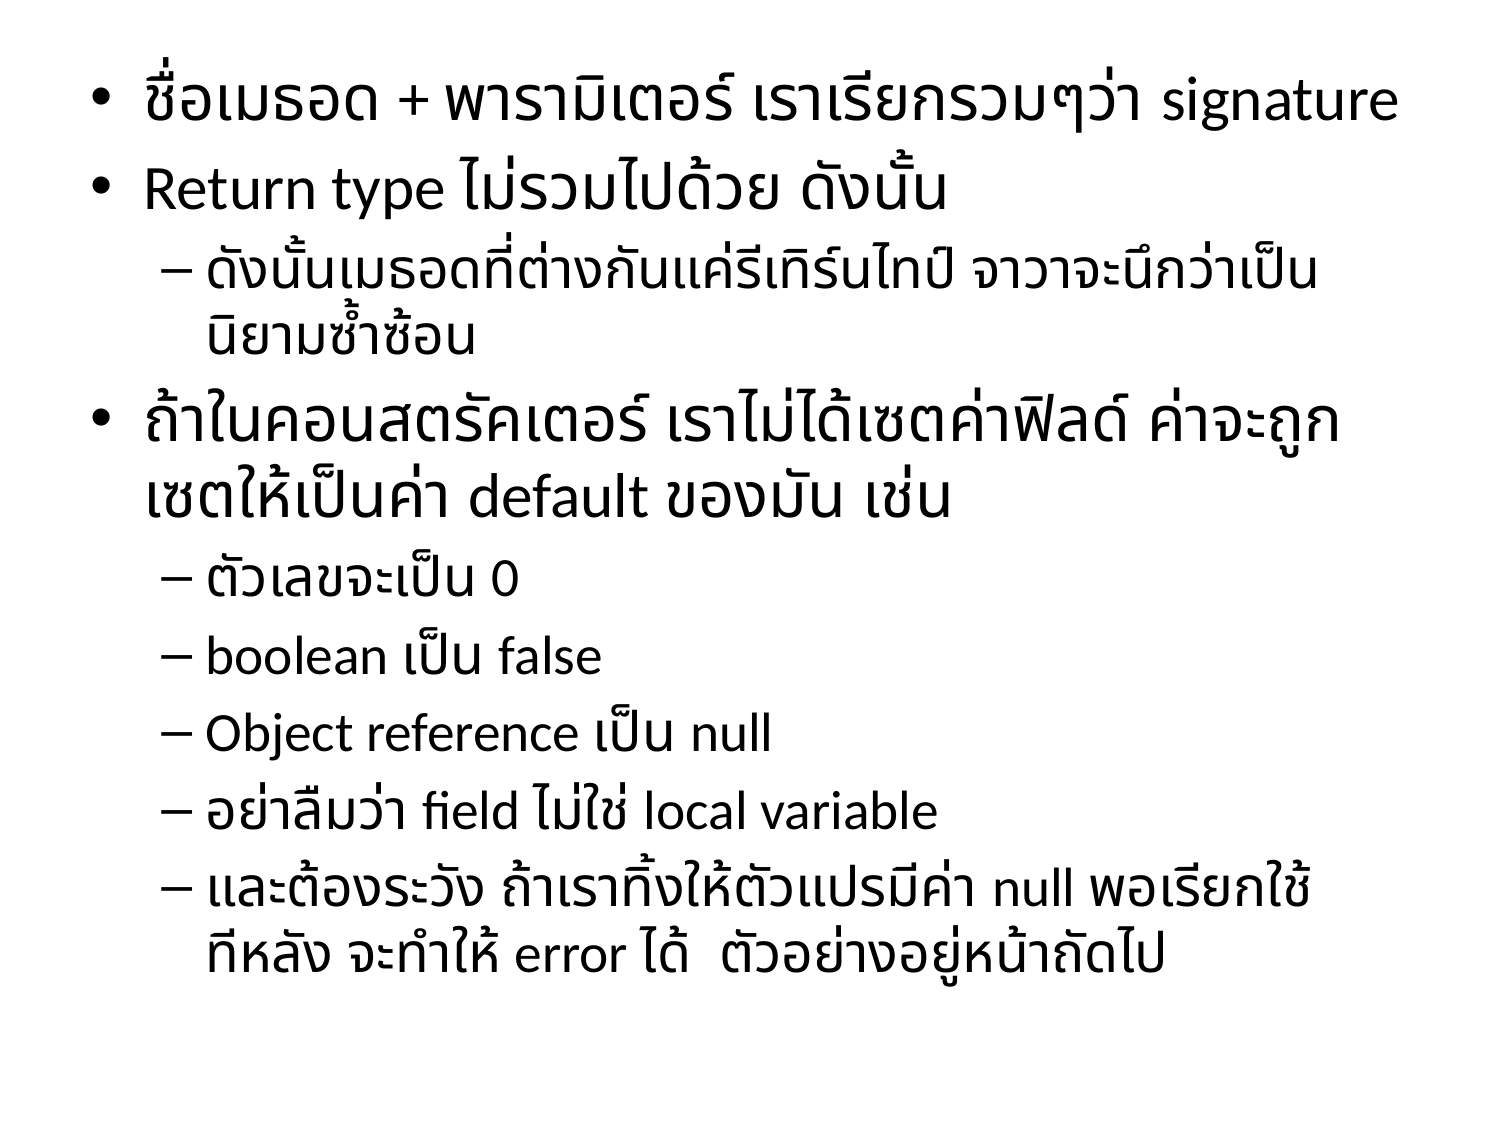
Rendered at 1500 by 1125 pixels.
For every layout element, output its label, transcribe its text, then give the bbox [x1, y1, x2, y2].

list ชื่อเมธอด + พารามิเตอร์ เราเรียกรวมๆว่า signature Return type ไม่รวมไปด้วย ดังนั้น ดังนั้นเมธอดที่ต่างกันแค่รีเทิร์นไทป์ จาวาจะนึกว่าเป็นนิยามซ้ำซ้อน ถ้าในคอนสตรัคเตอร์ เราไม่ได้เซตค่าฟิลด์ ค่าจะถูกเซตให้เป็นค่า default ของมัน เช่น ตัวเลขจะเป็น 0 boolean เป็น false Object reference เป็น null อย่าลืมว่า field ไม่ใช่ local variable และต้องระวัง ถ้าเราทิ้งให้ตัวแปรมีค่า null พอเรียกใช้ทีหลัง จะทำให้ error ได้ ตัวอย่างอยู่หน้าถัดไป [75, 50, 1425, 1005]
